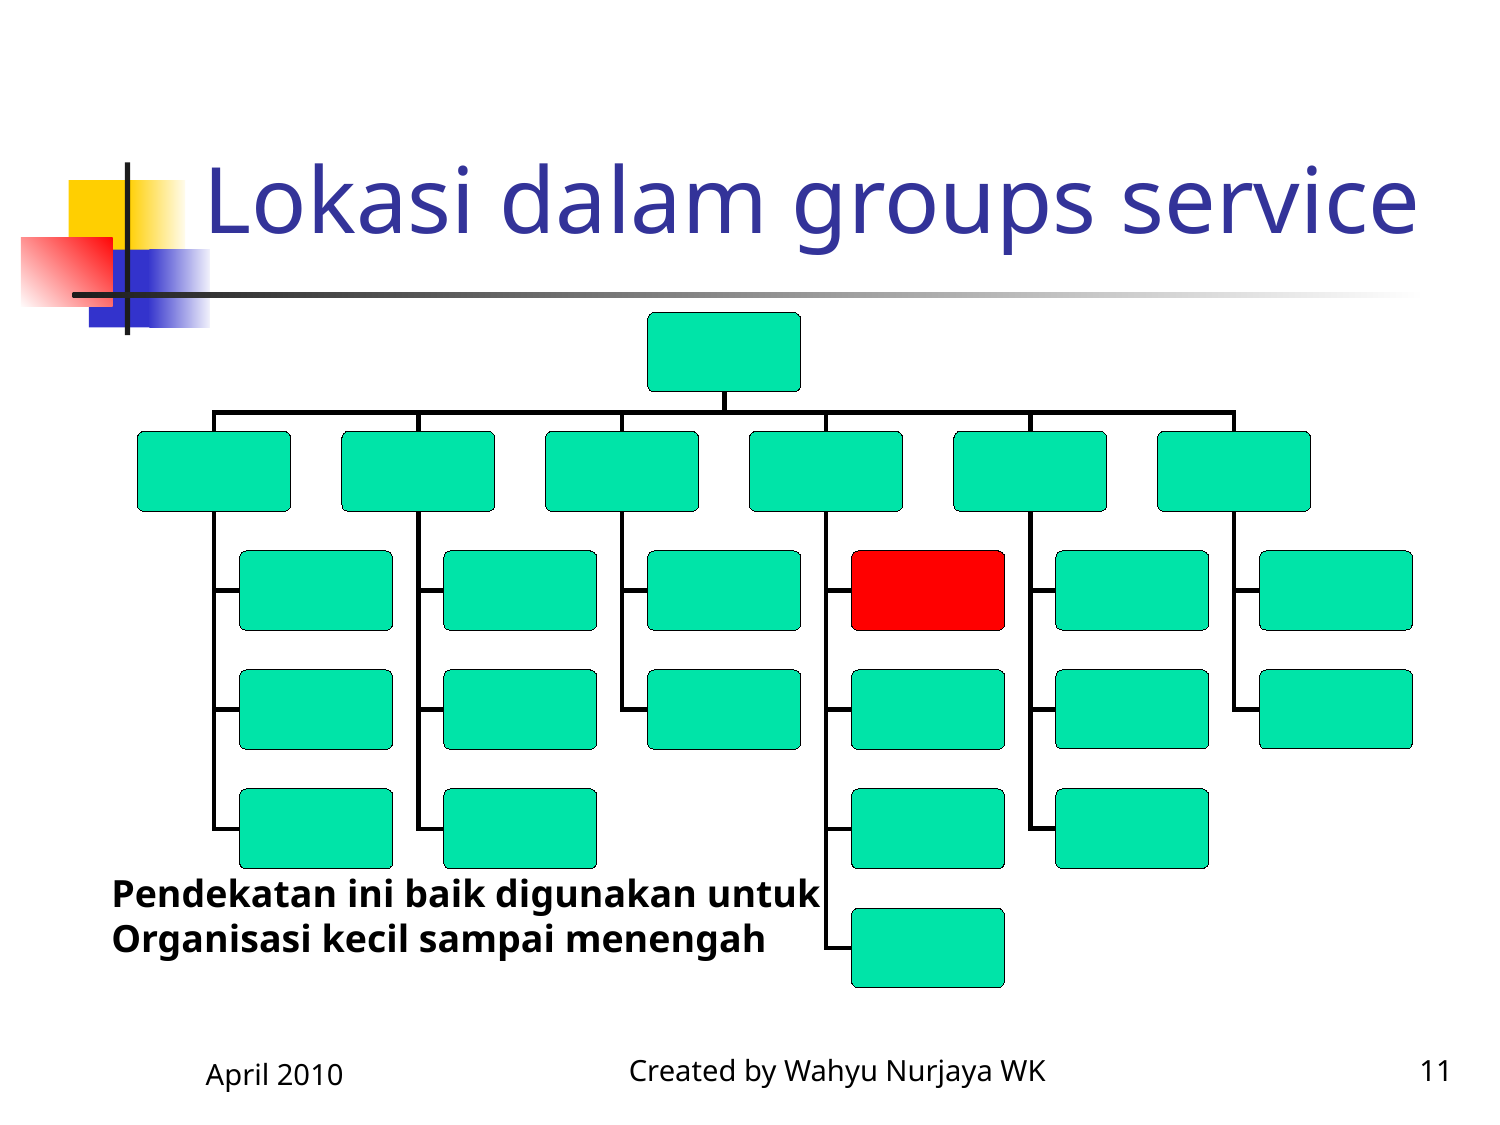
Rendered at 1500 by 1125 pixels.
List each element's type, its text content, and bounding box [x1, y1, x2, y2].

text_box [137, 415, 855, 988]
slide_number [190, 1023, 504, 1100]
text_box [727, 312, 1413, 588]
footer Created by Wahyu Nurjaya WK [599, 1023, 1076, 1100]
text_box Pendekatan ini baik digunakan untuk Organisasi kecil sampai menengah [96, 862, 132, 968]
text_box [828, 415, 1413, 988]
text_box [137, 312, 722, 435]
slide_number 11 [1154, 1023, 1468, 1100]
title Lokasi dalam groups service [188, 34, 1468, 276]
